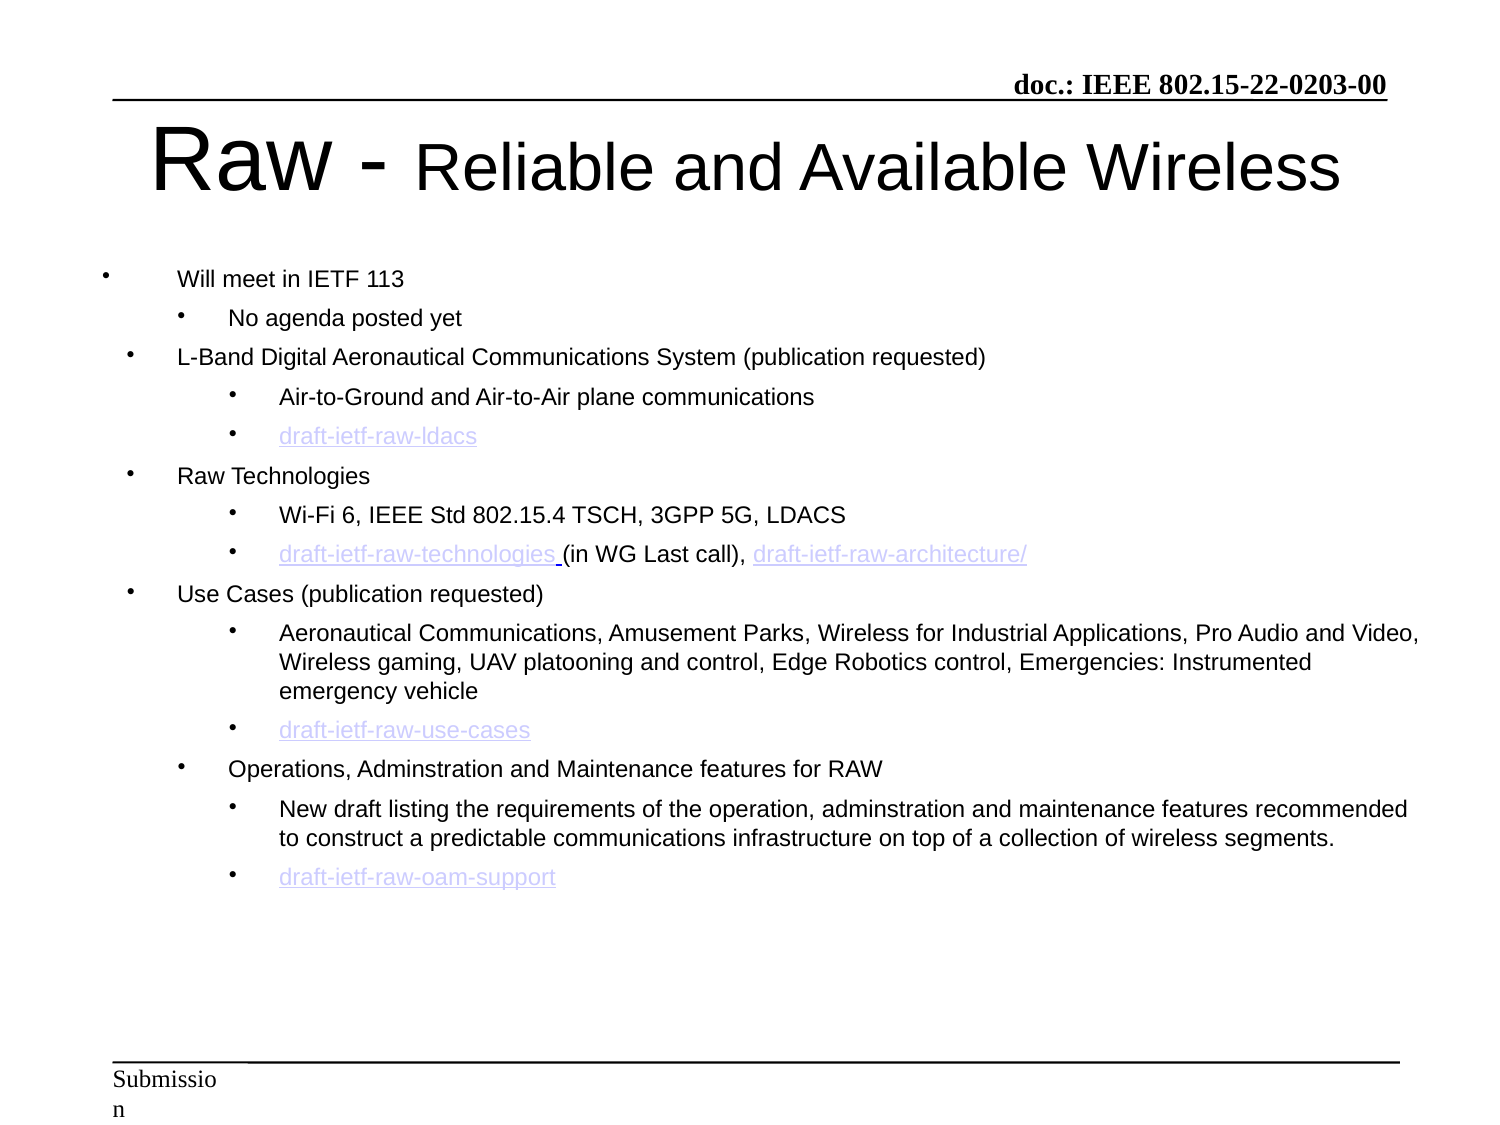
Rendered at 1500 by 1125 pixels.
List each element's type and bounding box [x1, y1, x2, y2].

text_box [71, 98, 1424, 915]
